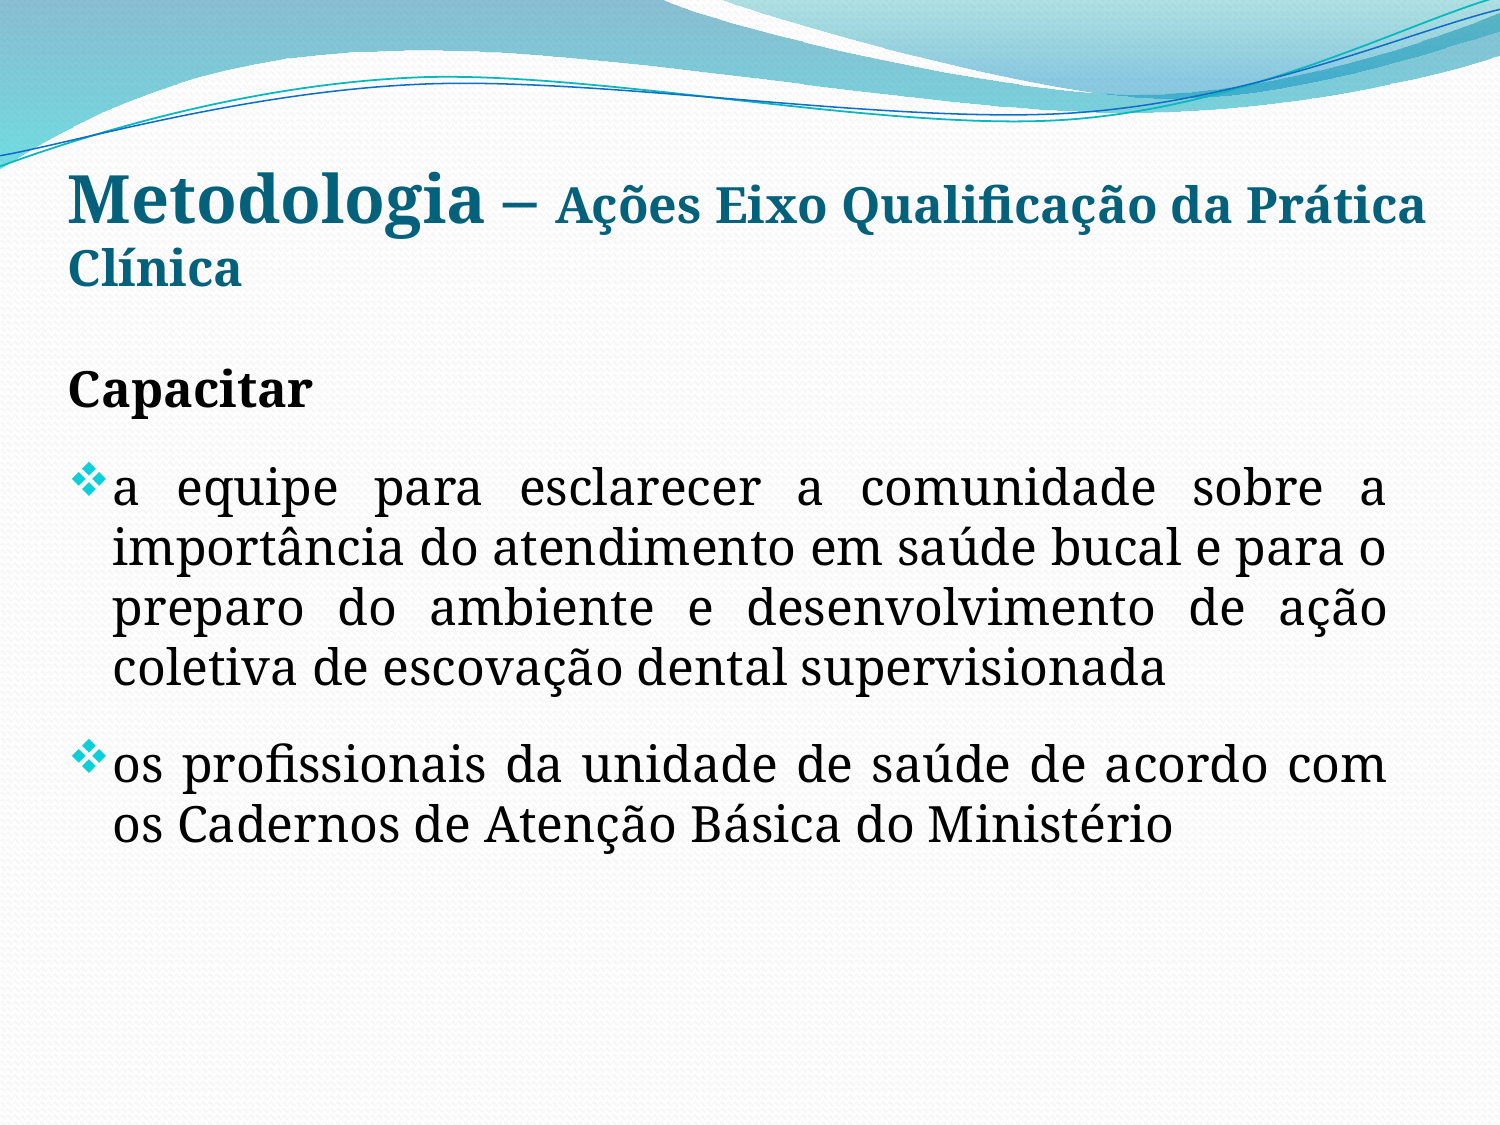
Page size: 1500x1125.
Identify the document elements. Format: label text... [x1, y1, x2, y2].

list Capacitar a equipe para esclarecer a comunidade sobre a importância do atendimento em saúde bucal e para o preparo do ambiente e desenvolvimento de ação coletiva de escovação dental supervisionada os profissionais da unidade de saúde de acordo com os Cadernos de Atenção Básica do Ministério [53, 350, 1404, 1071]
text_box Metodologia – Ações Eixo Qualificação da Prática Clínica [53, 149, 1496, 337]
